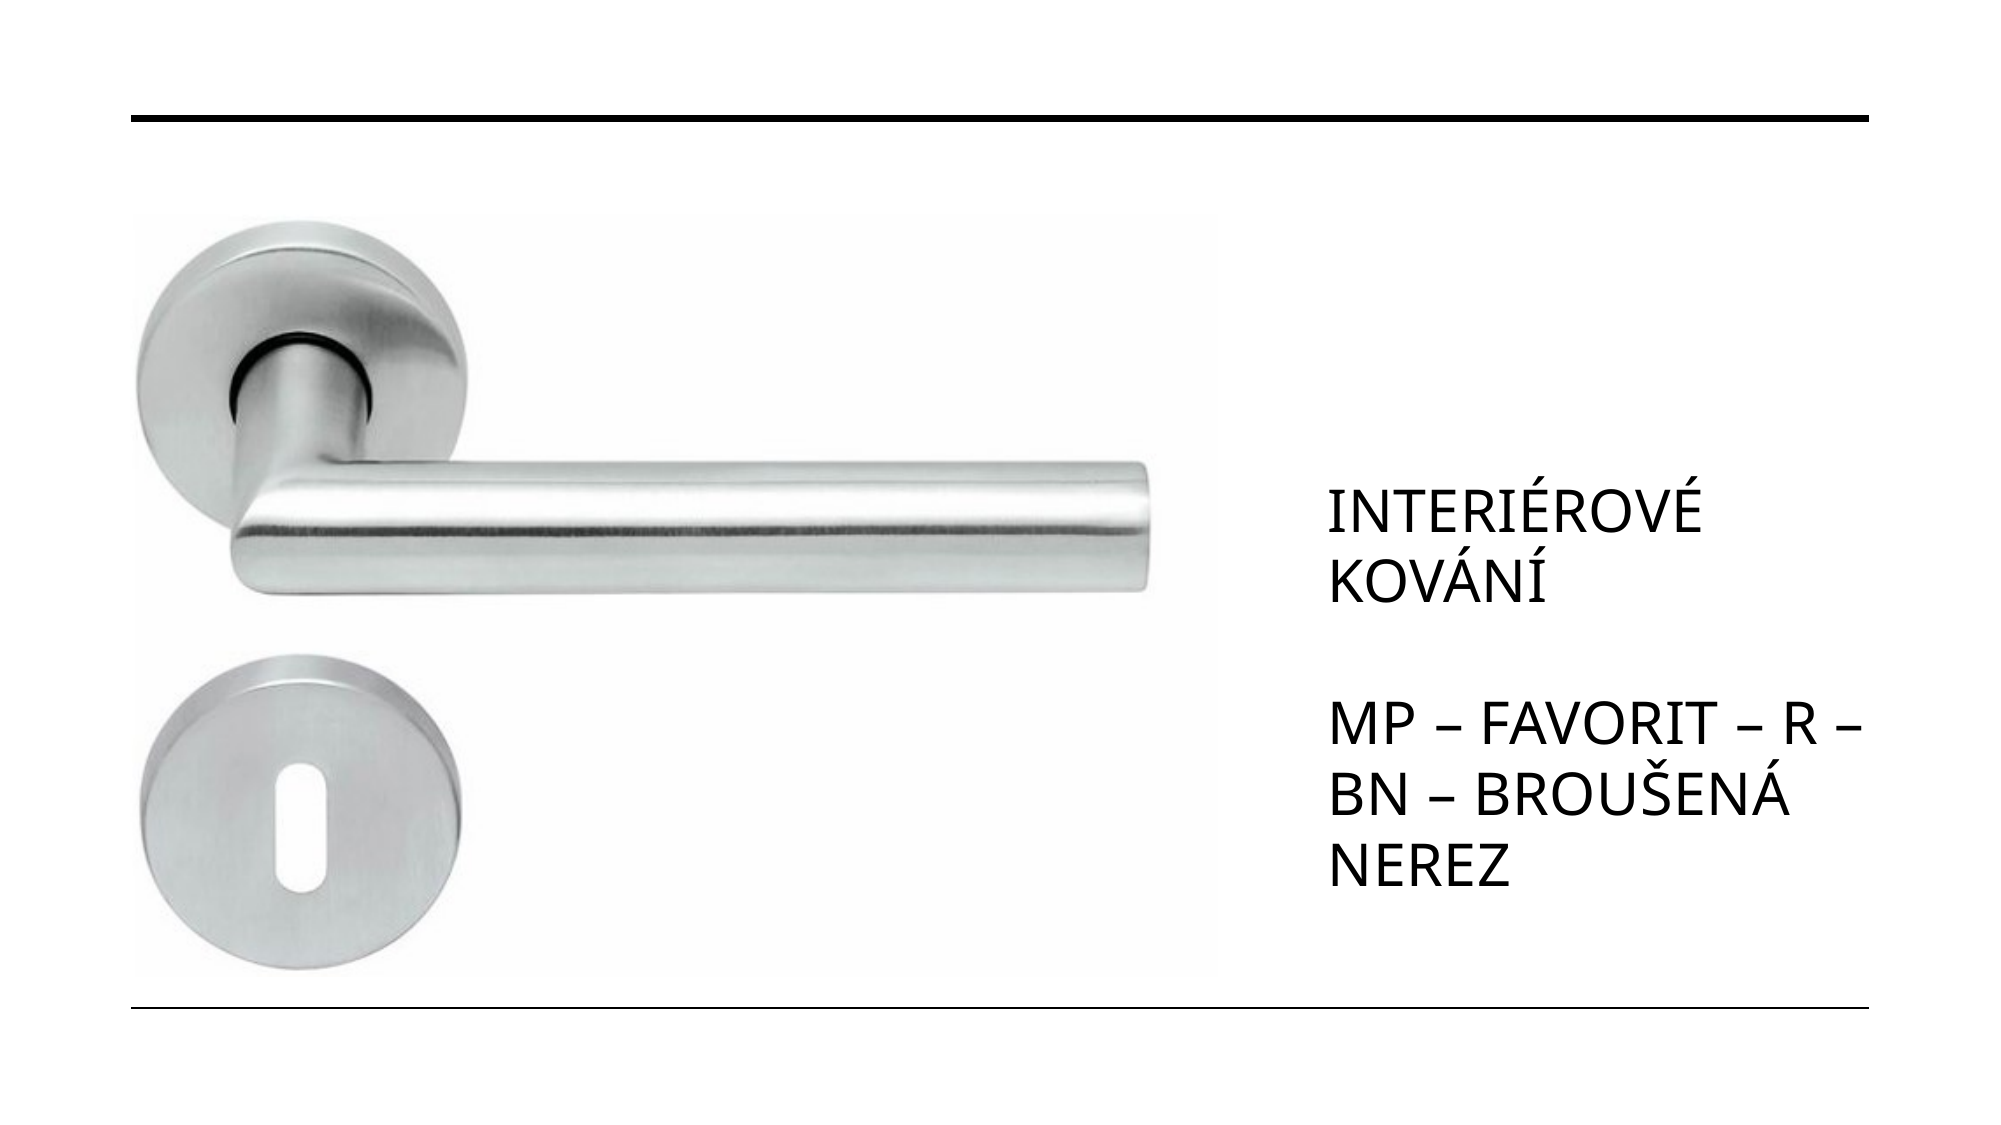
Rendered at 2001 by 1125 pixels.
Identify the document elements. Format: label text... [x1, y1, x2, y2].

title INTERIÉROVÉ KOVÁNÍ MP – FAVORIT – R – BN – broušená nerez [1312, 391, 1925, 977]
picture [89, 176, 1218, 977]
